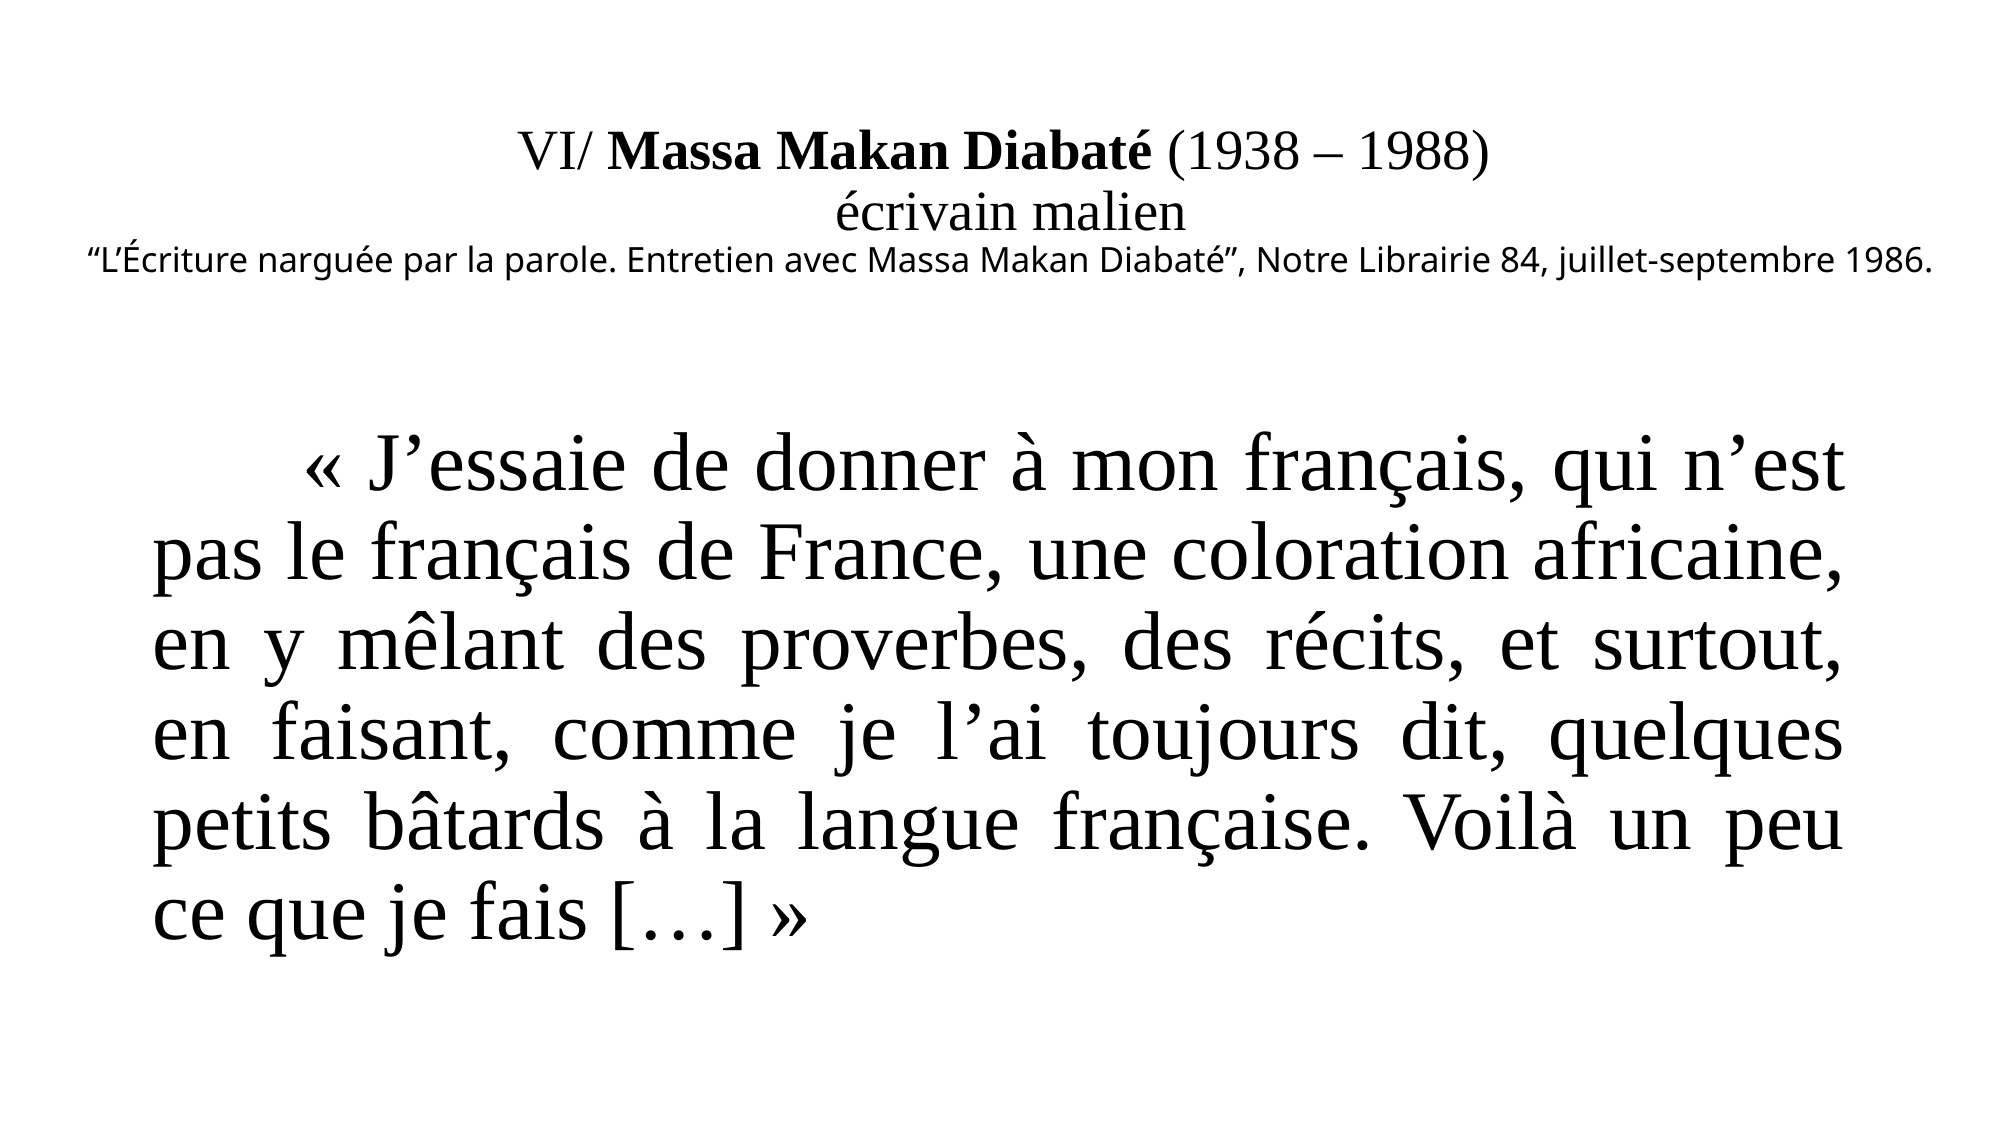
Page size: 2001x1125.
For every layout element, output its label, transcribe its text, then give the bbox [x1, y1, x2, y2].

list « J’essaie de donner à mon français, qui n’est pas le français de France, une coloration africaine, en y mêlant des proverbes, des récits, et surtout, en faisant, comme je l’ai toujours dit, quelques petits bâtards à la langue française. Voilà un peu ce que je fais […] » [137, 410, 1863, 1014]
title VI/ Massa Makan Diabaté (1938 – 1988) écrivain malien “L’Écriture narguée par la parole. Entretien avec Massa Makan Diabaté”, Notre Librairie 84, juillet-septembre 1986. [51, 110, 1972, 359]
